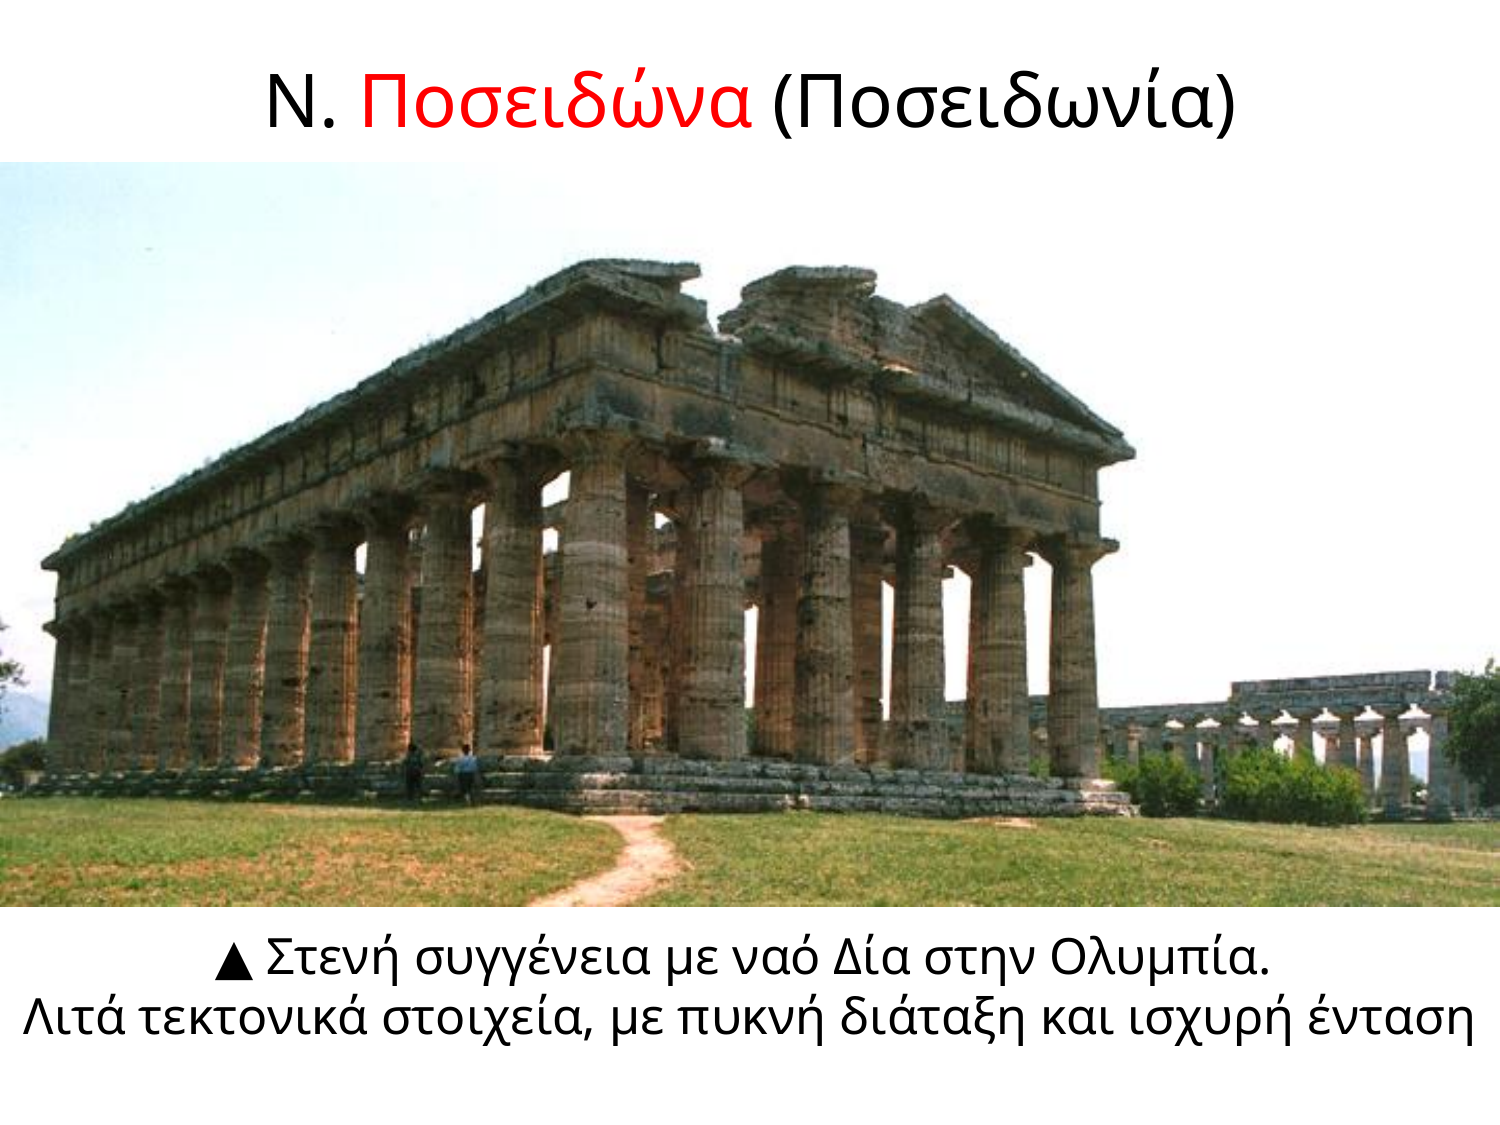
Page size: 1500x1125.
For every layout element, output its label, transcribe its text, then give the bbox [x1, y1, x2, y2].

title Ν. Ποσειδώνα (Ποσειδωνία) [75, 45, 1425, 150]
text_box ▲ Στενή συγγένεια με ναό Δία στην Ολυμπία. Λιτά τεκτονικά στοιχεία, με πυκνή διάταξη και ισχυρή ένταση [0, 916, 1500, 1052]
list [0, 162, 1500, 907]
